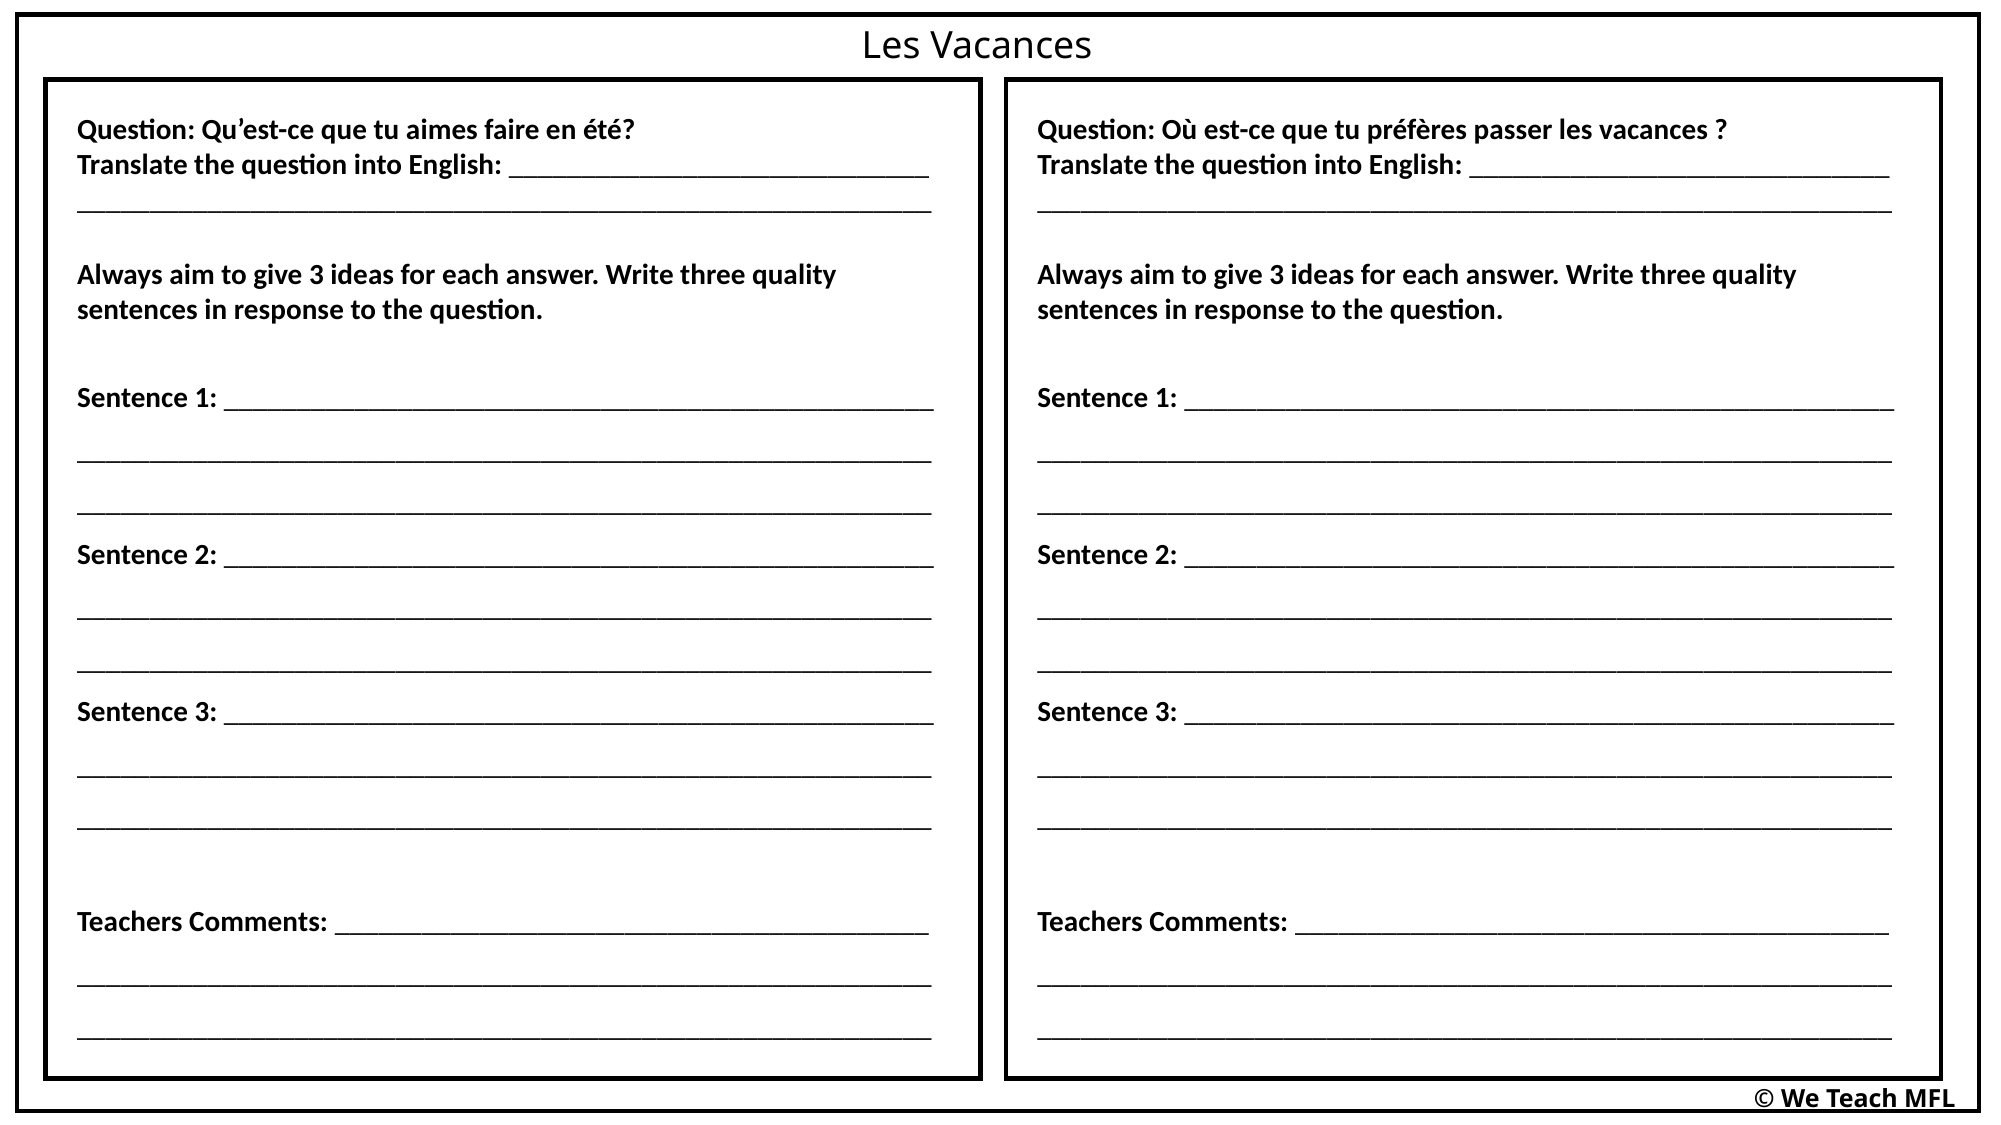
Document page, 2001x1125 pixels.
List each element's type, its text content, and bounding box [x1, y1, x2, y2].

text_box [1005, 79, 1942, 1079]
text_box © We Teach MFL [1738, 1074, 1983, 1120]
text_box Les Vacances [23, 13, 1931, 74]
text_box [17, 14, 1979, 1111]
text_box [45, 79, 981, 1079]
